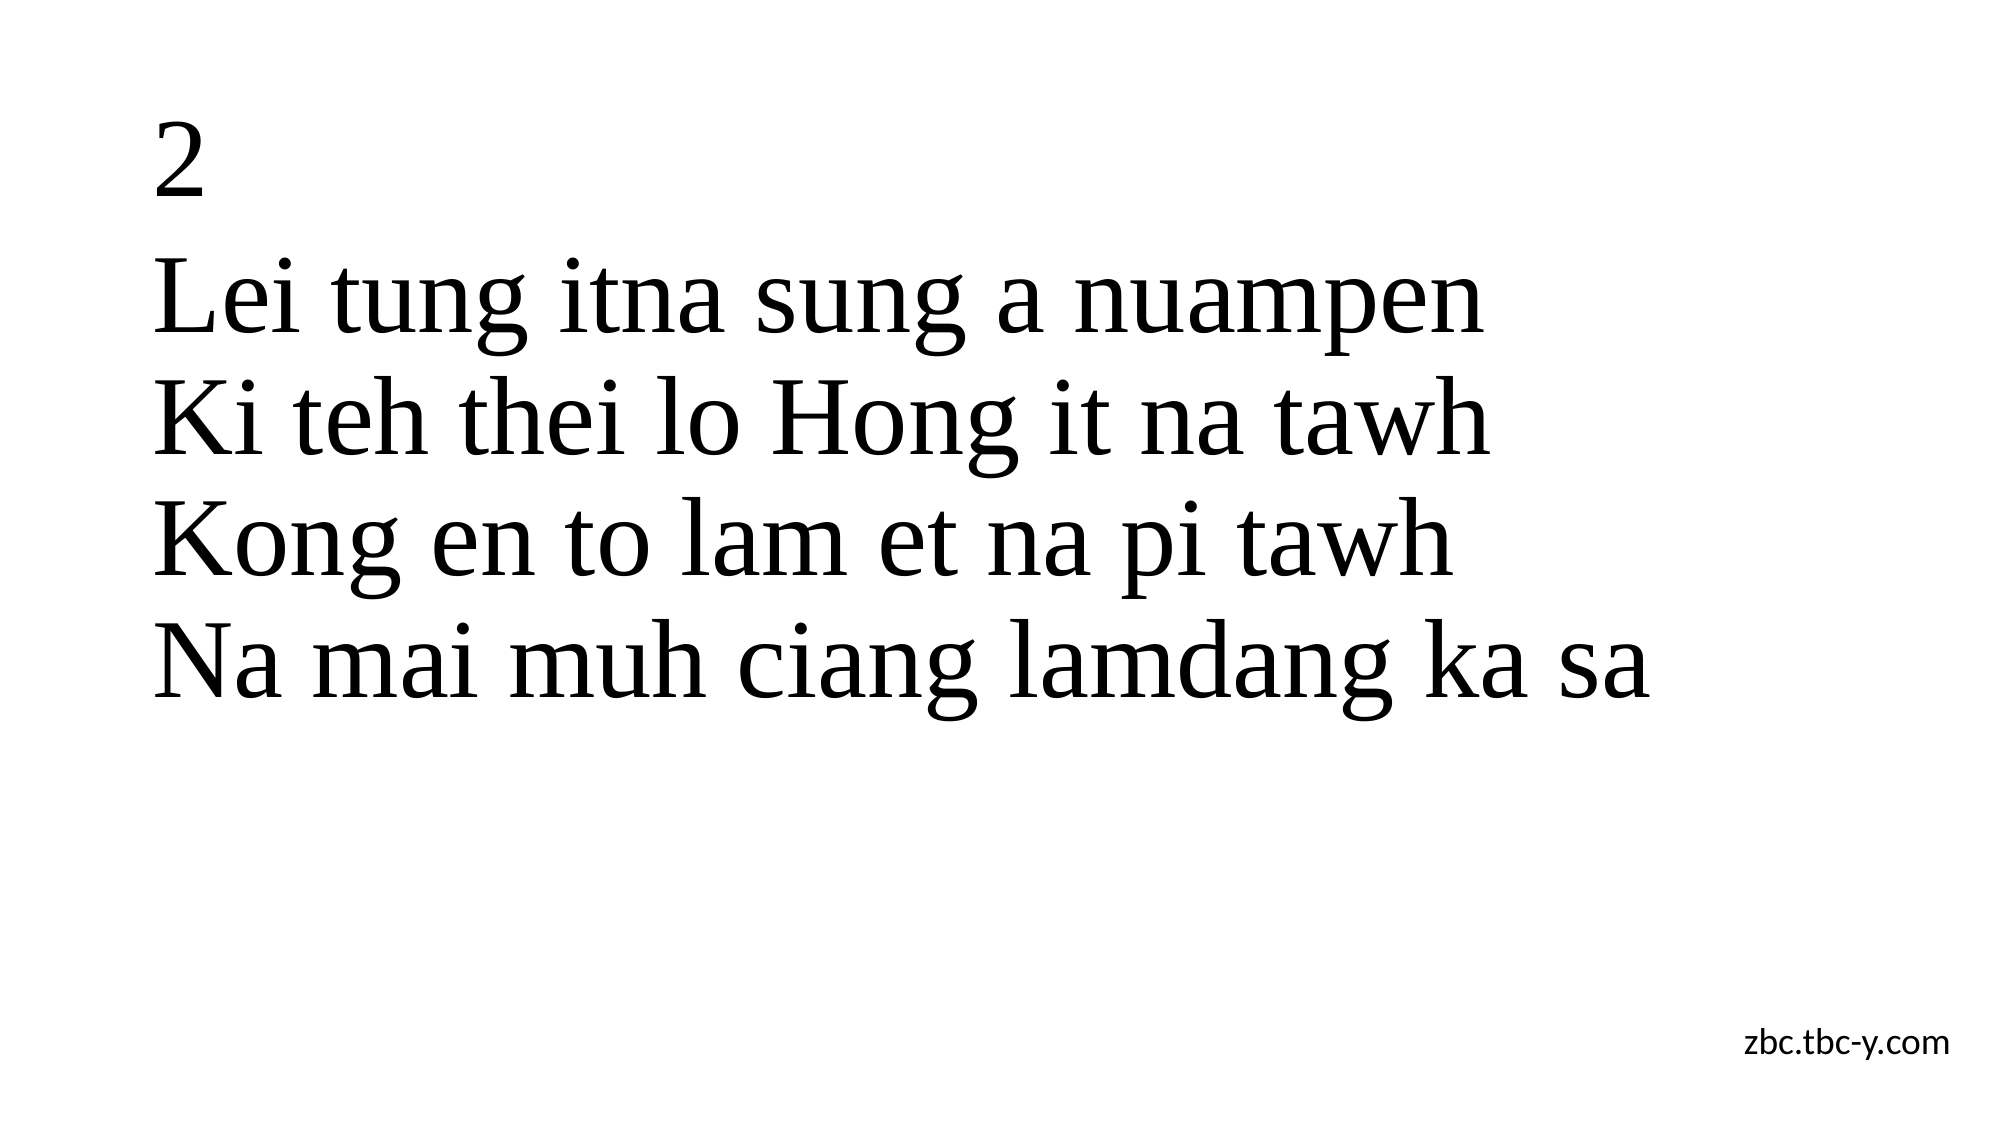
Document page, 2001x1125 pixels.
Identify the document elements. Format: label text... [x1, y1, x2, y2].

title 2 [137, 80, 1863, 228]
text_box zbc.tbc-y.com [1728, 1009, 2000, 1070]
list Lei tung itna sung a nuampen Ki teh thei lo Hong it na tawh Kong en to lam et na pi tawh Na mai muh ciang lamdang ka sa [137, 228, 1863, 829]
